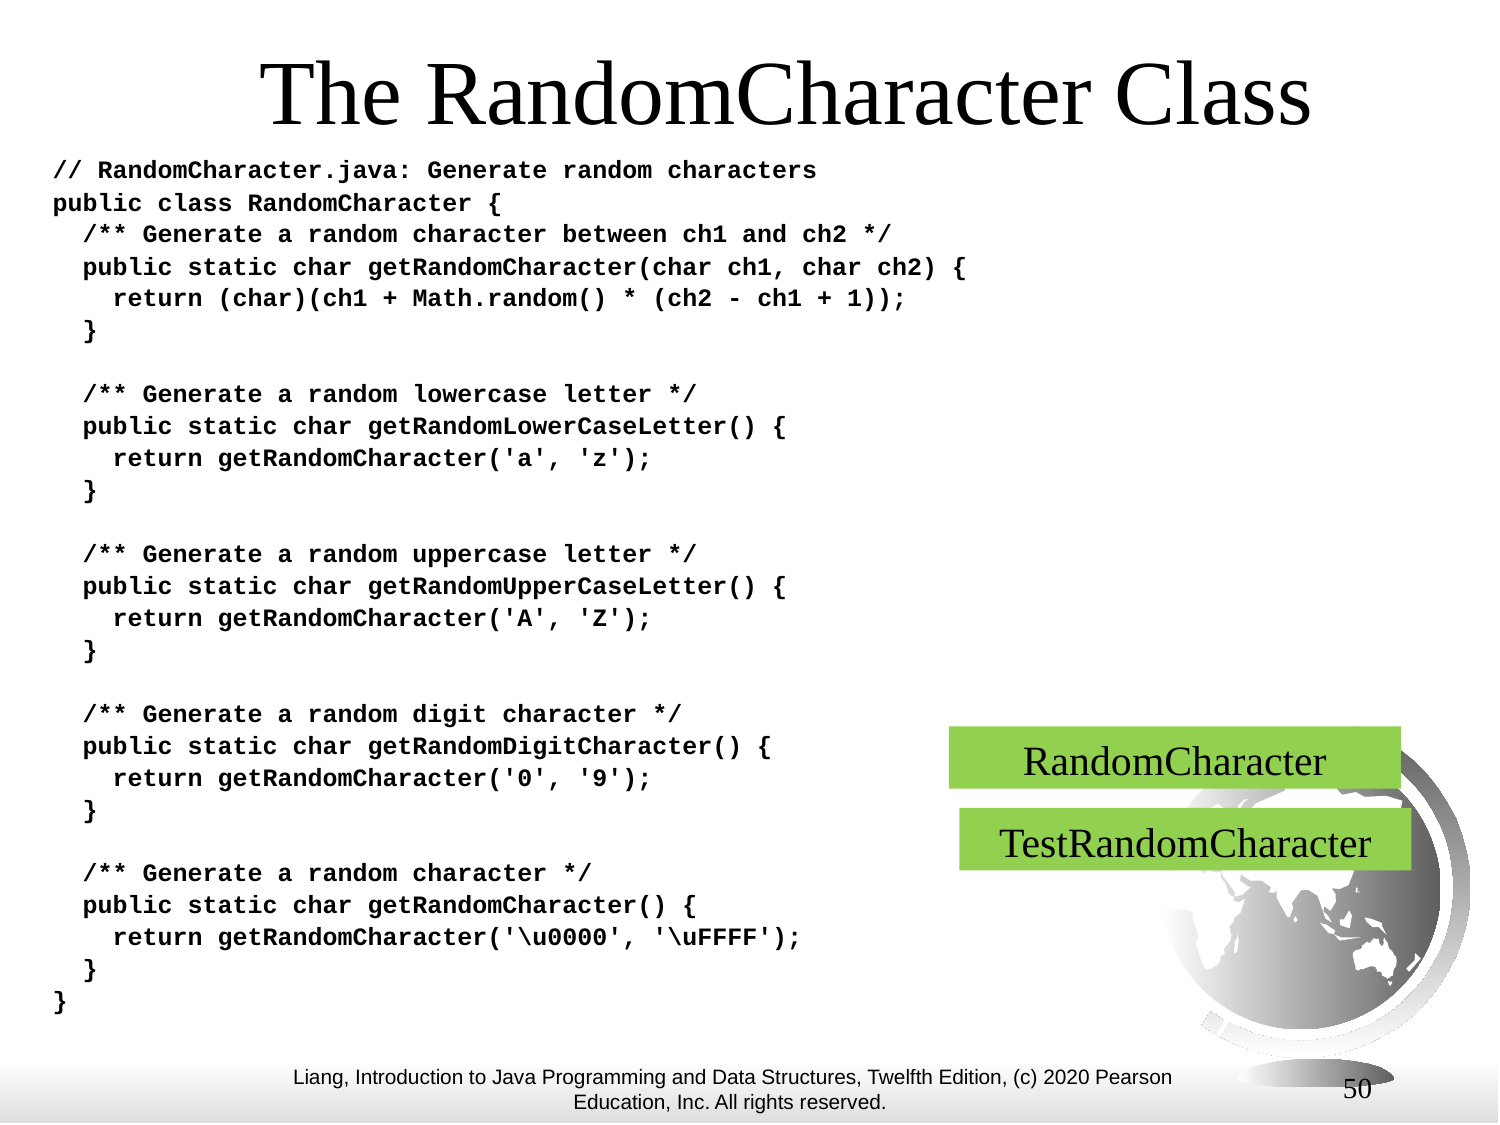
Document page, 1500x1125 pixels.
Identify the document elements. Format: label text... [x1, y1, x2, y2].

title The RandomCharacter Class [112, 37, 1463, 138]
slide_number 50 [1074, 1049, 1388, 1125]
list // RandomCharacter.java: Generate random characters public class RandomCharacter { /** Generate a random character between ch1 and ch2 */ public static char getRandomCharacter(char ch1, char ch2) { return (char)(ch1 + Math.random() * (ch2 - ch1 + 1)); } /** Generate a random lowercase letter */ public static char getRandomLowerCaseLetter() { return getRandomCharacter('a', 'z'); } /** Generate a random uppercase letter */ public static char getRandomUpperCaseLetter() { return getRandomCharacter('A', 'Z'); } /** Generate a random digit character */ public static char getRandomDigitCharacter() { return getRandomCharacter('0', '9'); } /** Generate a random character */ public static char getRandomCharacter() { return getRandomCharacter('\u0000', '\uFFFF'); } } [37, 149, 996, 1075]
text_box TestRandomCharacter [959, 807, 1412, 871]
text_box RandomCharacter [948, 726, 1401, 789]
